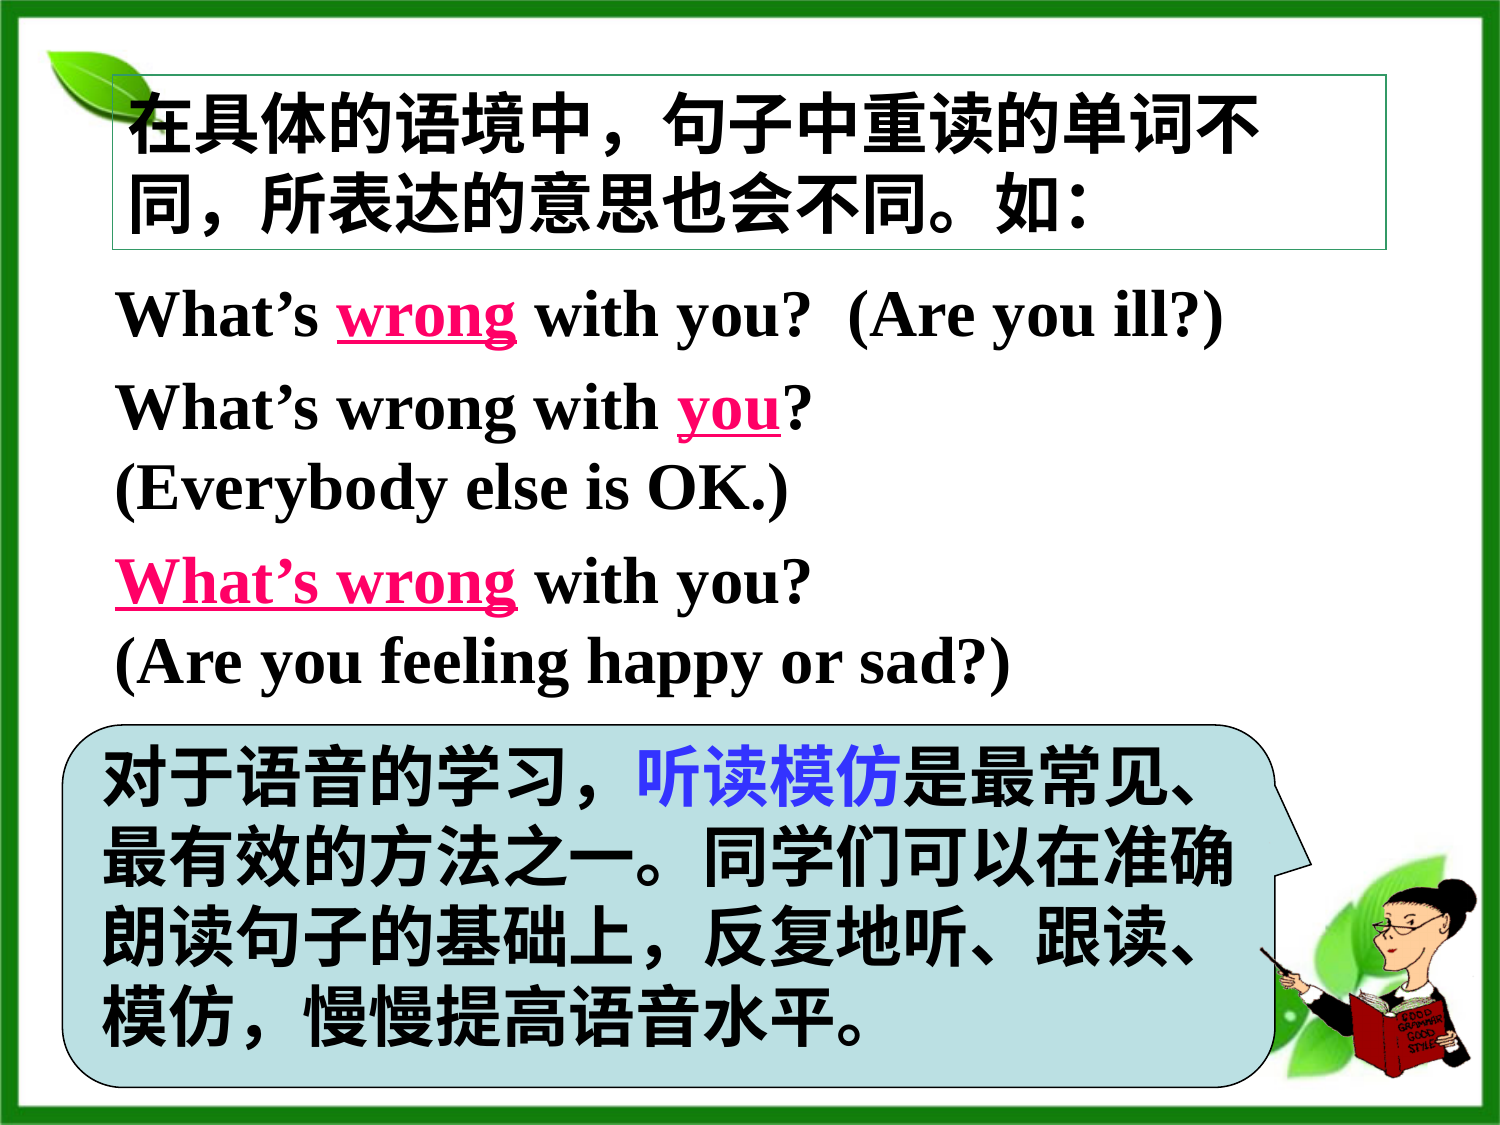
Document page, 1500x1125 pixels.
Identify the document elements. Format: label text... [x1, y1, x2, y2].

text_box 在具体的语境中，句子中重读的单词不同，所表达的意思也会不同。如： [112, 74, 1387, 250]
text_box What’s wrong with you? (Are you ill?) What’s wrong with you? (Everybody else is OK.) What’s wrong with you? (Are you feeling happy or sad?) [99, 262, 1275, 704]
text_box [62, 736, 1244, 1088]
text_box 对于语音的学习，听读模仿是最常见、最有效的方法之一。同学们可以在准确朗读句子的基础上，反复地听、跟读、模仿，慢慢提高语音水平。 [87, 727, 1300, 1063]
picture [0, 0, 1500, 1125]
